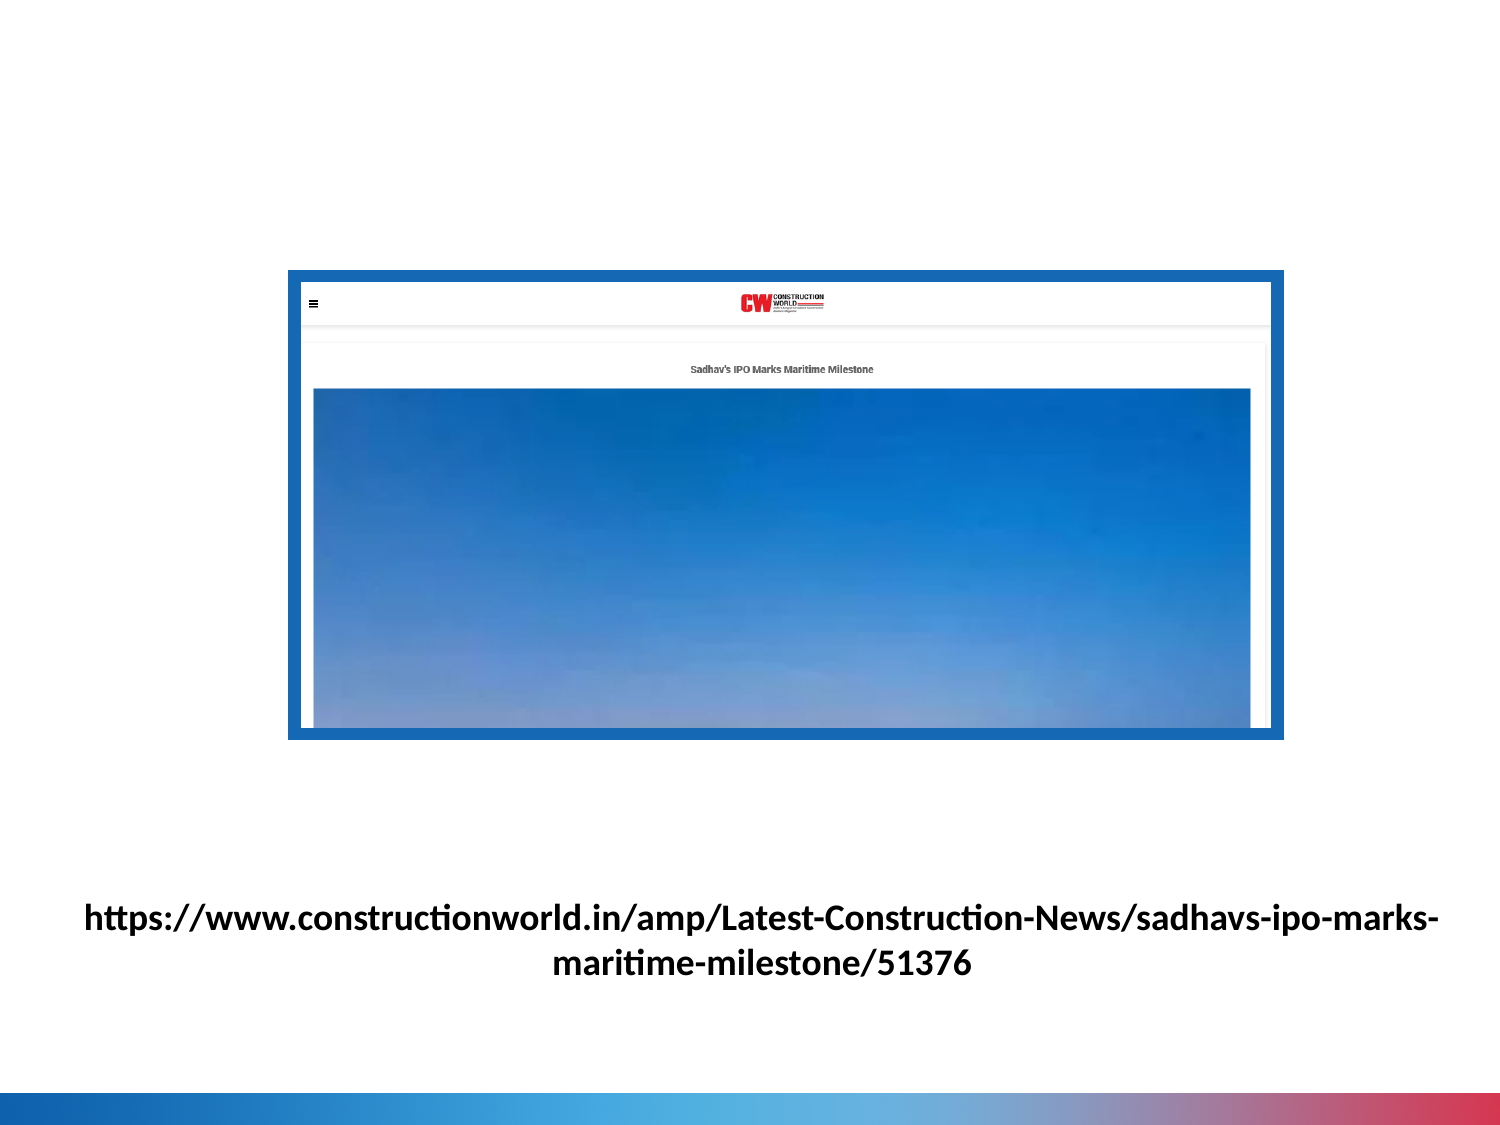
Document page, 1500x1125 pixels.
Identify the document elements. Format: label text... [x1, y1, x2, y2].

text_box https://www.constructionworld.in/amp/Latest-Construction-News/sadhavs-ipo-marks-maritime-milestone/51376 [64, 885, 1460, 991]
picture [0, 1093, 1500, 1125]
picture [300, 281, 1272, 728]
